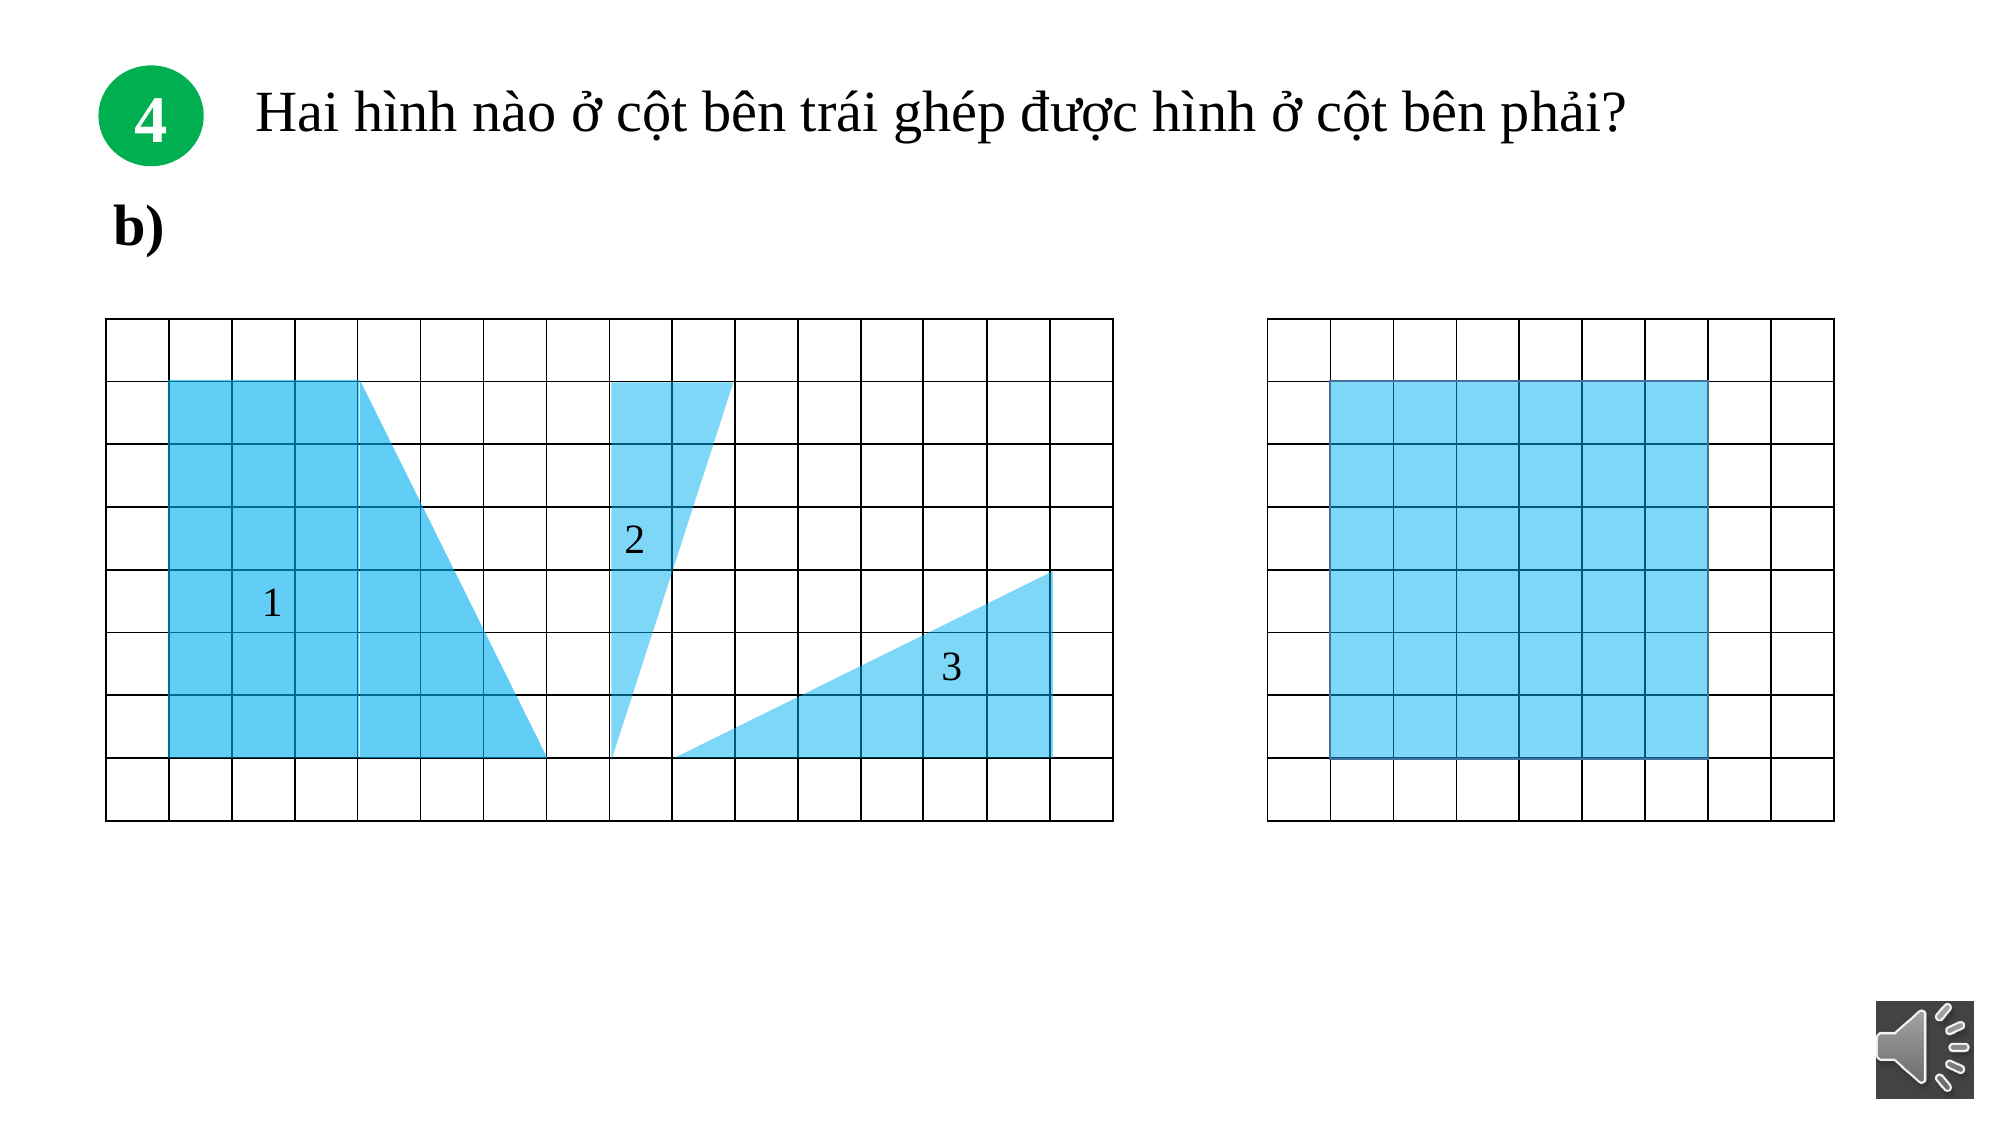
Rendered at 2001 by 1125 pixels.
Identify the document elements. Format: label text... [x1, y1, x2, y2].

table_cell [988, 445, 1049, 506]
table_cell [1709, 445, 1770, 506]
table_cell [1051, 382, 1112, 443]
picture [1874, 999, 1975, 1100]
table_cell [107, 382, 167, 443]
table_cell [1772, 571, 1833, 632]
table_cell [1772, 382, 1833, 443]
table_cell [296, 759, 357, 820]
table_header [1331, 320, 1393, 380]
table_cell [107, 633, 167, 694]
table_cell [736, 759, 797, 820]
table_cell [1520, 760, 1581, 820]
table_header [421, 320, 483, 379]
table_cell [1268, 382, 1329, 443]
table_cell [862, 508, 922, 569]
table_cell [107, 445, 167, 506]
table_cell [548, 508, 609, 569]
table_cell [673, 761, 734, 820]
table_cell [548, 696, 609, 757]
table_cell [1709, 759, 1770, 820]
table_cell [1051, 508, 1112, 569]
table_cell [1709, 696, 1770, 757]
table_cell [484, 759, 546, 820]
table_cell [1053, 633, 1112, 694]
table_cell [358, 759, 420, 820]
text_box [609, 382, 734, 761]
table_header [1520, 320, 1581, 380]
table_cell [547, 759, 609, 820]
table_cell [1051, 759, 1112, 820]
table_cell [862, 759, 922, 820]
table_cell [548, 571, 609, 632]
table_cell [862, 382, 922, 443]
table_header [547, 320, 609, 381]
table_cell [1457, 760, 1518, 820]
table_cell [799, 508, 860, 569]
table_header [862, 320, 922, 381]
table_cell [1709, 633, 1770, 694]
table_cell [1053, 571, 1112, 632]
table_cell [799, 382, 860, 443]
table_cell [736, 445, 797, 506]
table_header [988, 320, 1049, 381]
table_cell [924, 382, 986, 443]
table_header [673, 320, 734, 381]
table_cell [1268, 571, 1329, 632]
table_cell [107, 508, 167, 569]
table_cell [1394, 760, 1456, 820]
table_cell [1772, 508, 1833, 569]
table_cell [548, 382, 609, 443]
table_cell [736, 382, 797, 443]
table_cell [107, 571, 167, 632]
table_cell [1268, 445, 1329, 506]
table_header [358, 320, 420, 379]
table_cell [1051, 445, 1112, 506]
table_cell [988, 508, 1049, 569]
table_cell [107, 759, 168, 820]
table_header [484, 320, 546, 379]
table_cell [1583, 760, 1644, 820]
table_header [107, 320, 168, 381]
table_header [296, 320, 357, 379]
text_box 4 [97, 64, 205, 168]
table_cell [736, 508, 797, 569]
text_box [674, 571, 1053, 758]
table_cell [1772, 696, 1833, 757]
table_cell [548, 445, 609, 506]
table_header [1583, 320, 1644, 380]
table_cell [924, 508, 986, 569]
table_header [1772, 320, 1833, 381]
table_header [1268, 320, 1330, 381]
table_cell [1053, 696, 1112, 757]
table_cell [1646, 760, 1707, 820]
table_cell [610, 761, 671, 820]
table_header [1394, 320, 1456, 380]
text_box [167, 379, 548, 758]
table_cell [988, 759, 1049, 820]
text_box Hai hình nào ở cột bên trái ghép được hình ở cột bên phải? [240, 65, 1938, 151]
table_cell [1268, 696, 1329, 757]
table_header [1646, 320, 1707, 380]
table_cell [233, 759, 294, 820]
table_cell [1268, 759, 1330, 820]
table_header [233, 320, 294, 379]
table_cell [1772, 759, 1833, 820]
table_header [1709, 320, 1770, 381]
text_box [1329, 380, 1709, 760]
table_cell [1331, 760, 1393, 820]
table_cell [1709, 382, 1770, 443]
table_cell [1772, 445, 1833, 506]
table_cell [924, 759, 986, 820]
table_cell [107, 696, 167, 757]
table_cell [924, 445, 986, 506]
table_cell [1268, 508, 1329, 569]
table_cell [548, 633, 609, 694]
table_cell [988, 382, 1049, 443]
table_cell [1772, 633, 1833, 694]
table_header [1051, 320, 1112, 381]
table_cell [799, 445, 860, 506]
table_cell [1268, 633, 1329, 694]
table_cell [421, 759, 483, 820]
table_header [170, 320, 231, 379]
table_cell [799, 759, 860, 820]
table_cell [862, 445, 922, 506]
table_cell [1709, 571, 1770, 632]
table_header [610, 320, 671, 381]
table_header [799, 320, 860, 381]
table_cell [170, 759, 231, 820]
table_header [924, 320, 986, 381]
table_cell [1709, 508, 1770, 569]
table_header [736, 320, 797, 381]
text_box b) [98, 179, 201, 265]
table_header [1457, 320, 1518, 380]
